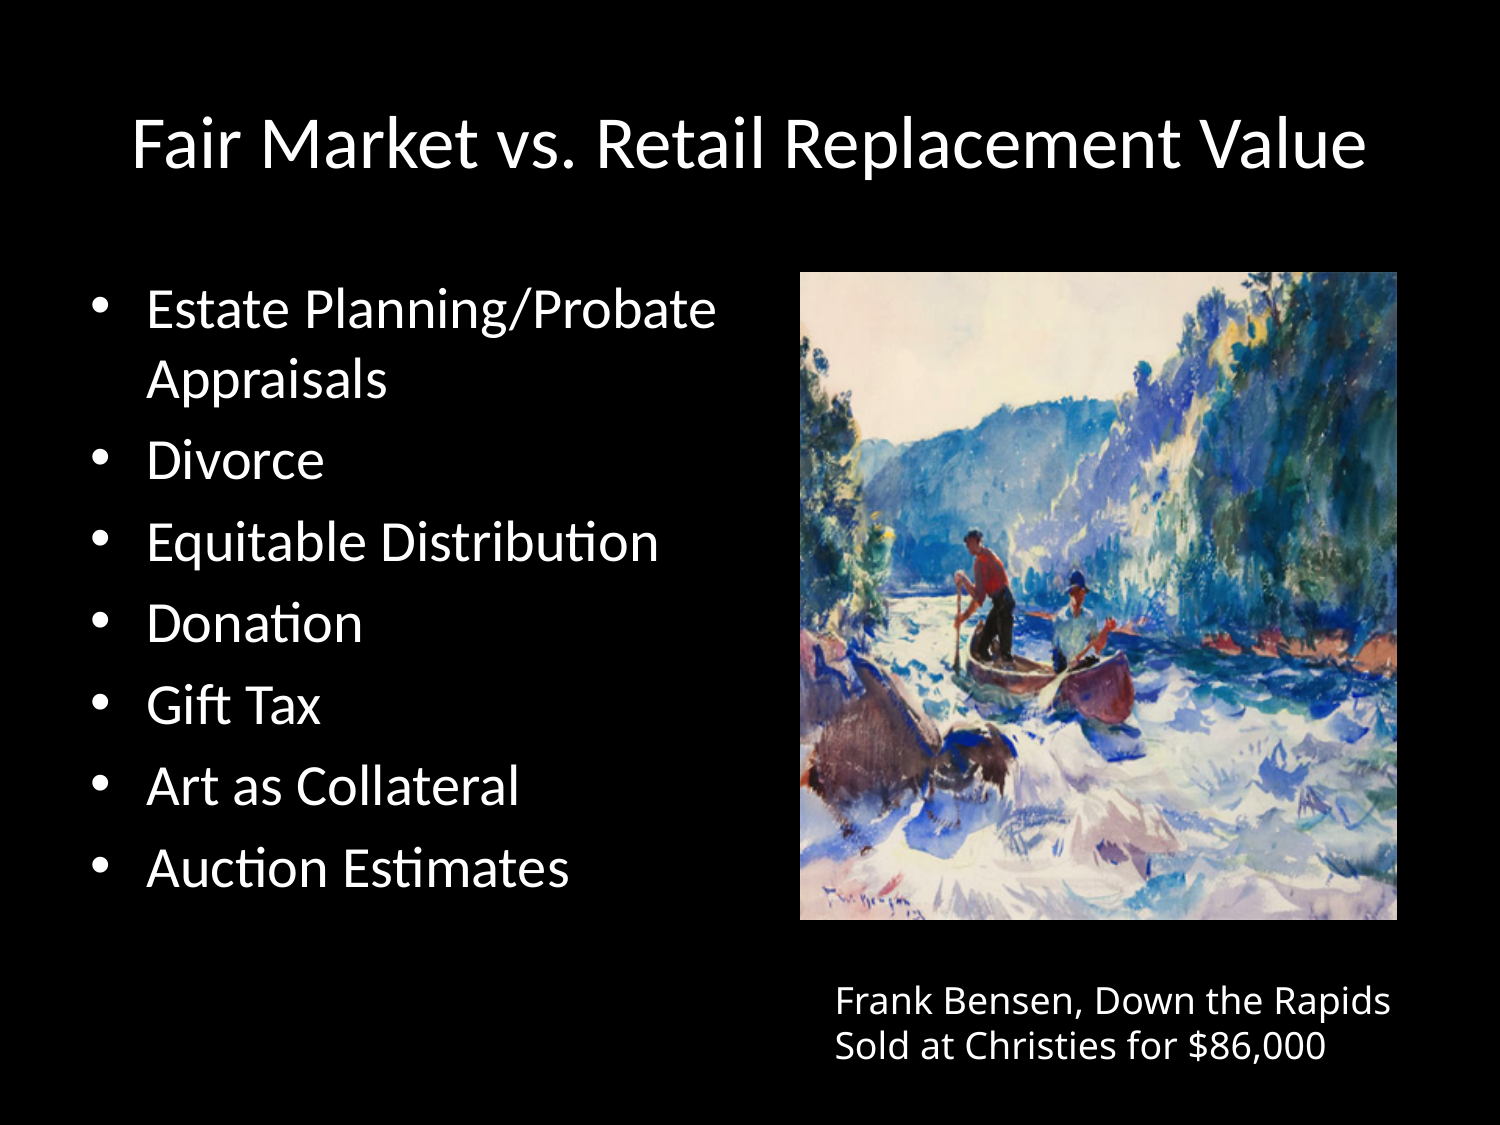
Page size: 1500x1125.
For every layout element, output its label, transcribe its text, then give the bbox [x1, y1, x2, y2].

title Fair Market vs. Retail Replacement Value [75, 45, 1425, 233]
text_box Frank Bensen, Down the Rapids Sold at Christies for $86,000 [819, 969, 1500, 1075]
list Estate Planning/Probate Appraisals Divorce Equitable Distribution Donation Gift Tax Art as Collateral Auction Estimates [75, 262, 738, 1005]
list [800, 262, 1397, 931]
